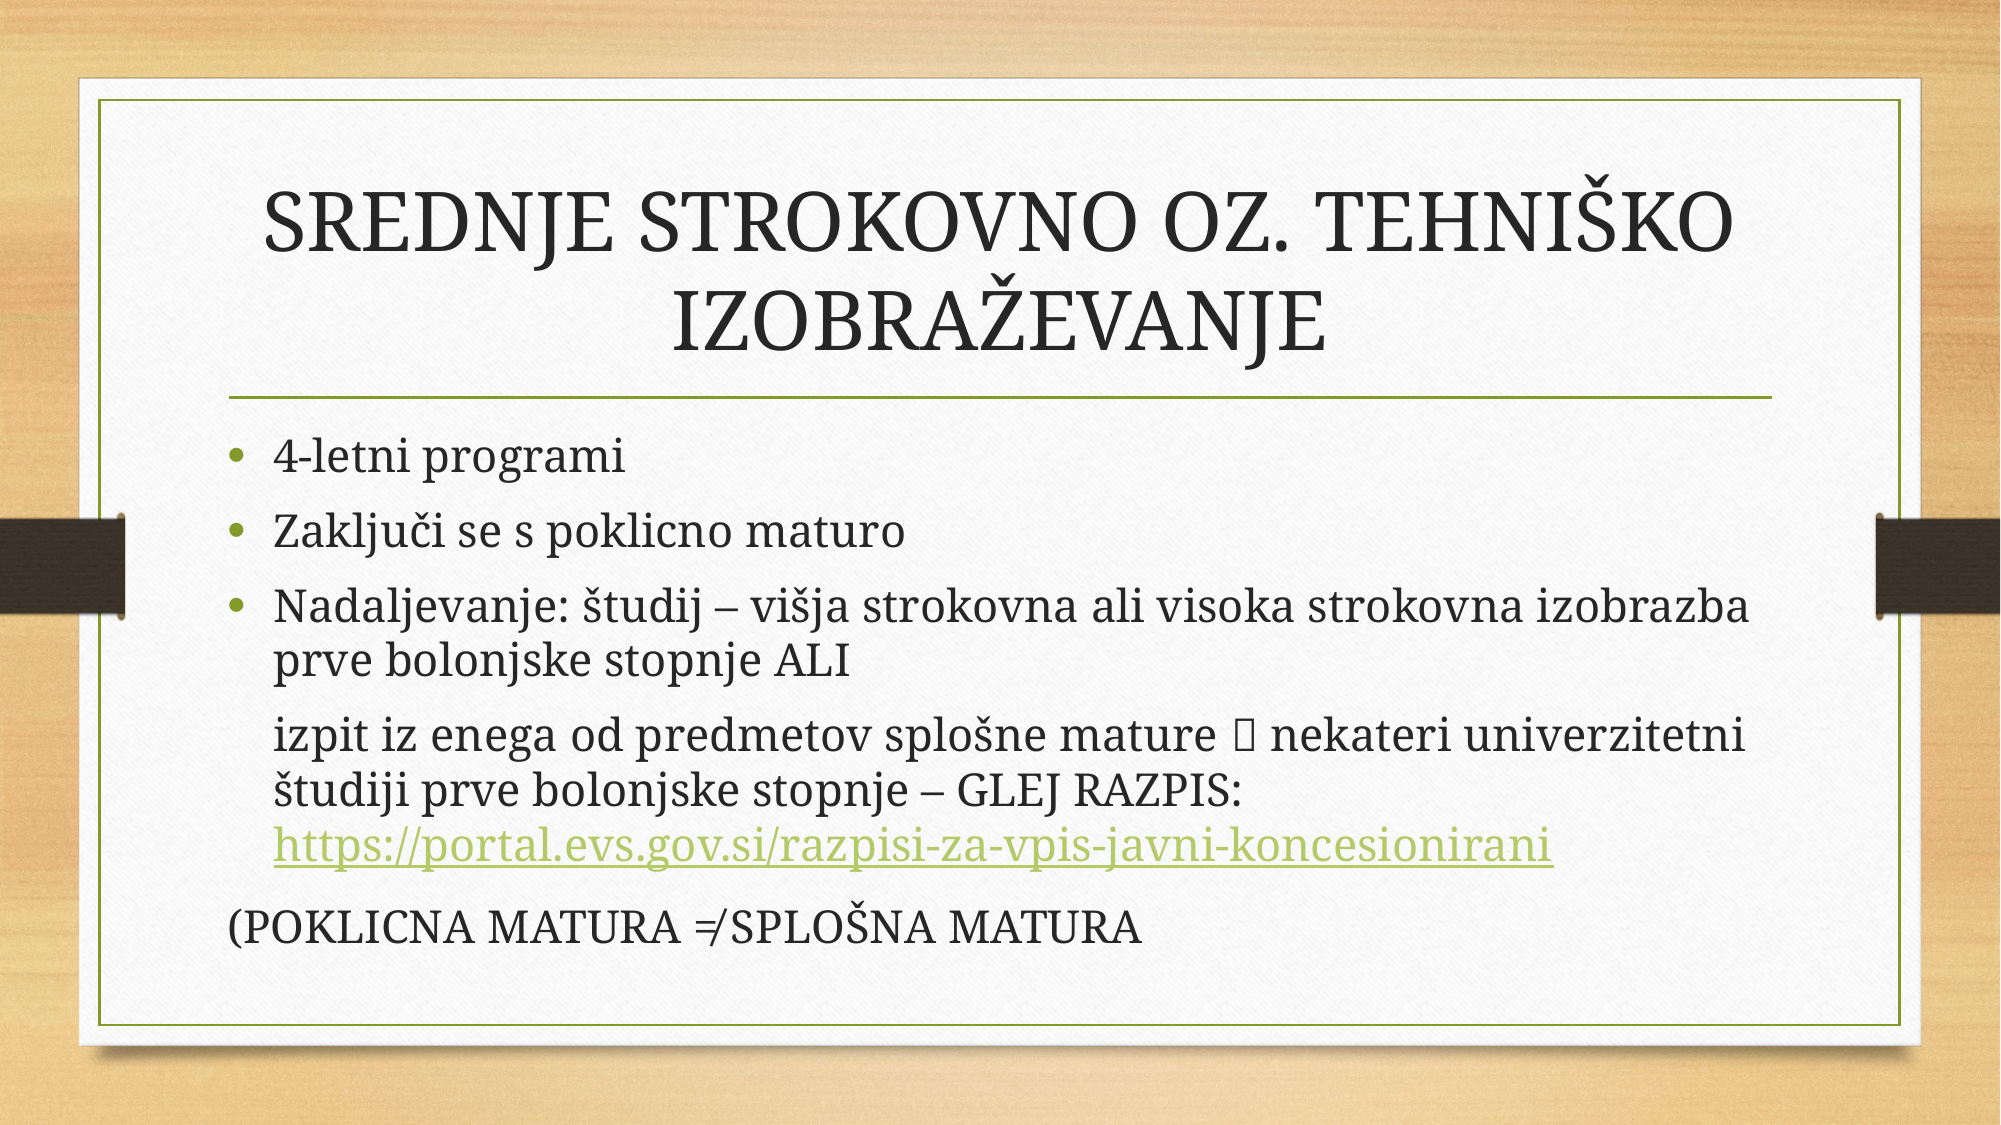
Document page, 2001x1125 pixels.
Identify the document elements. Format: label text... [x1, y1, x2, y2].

picture [0, 0, 2001, 1125]
title SREDNJE STROKOVNO OZ. TEHNIŠKO IZOBRAŽEVANJE [212, 161, 1788, 375]
list 4-letni programi Zaključi se s poklicno maturo Nadaljevanje: študij – višja strokovna ali visoka strokovna izobrazba prve bolonjske stopnje ALI izpit iz enega od predmetov splošne mature  nekateri univerzitetni študiji prve bolonjske stopnje – GLEJ RAZPIS: https://portal.evs.gov.si/razpisi-za-vpis-javni-koncesionirani (POKLICNA MATURA ≠ SPLOŠNA MATURA [212, 419, 1788, 964]
